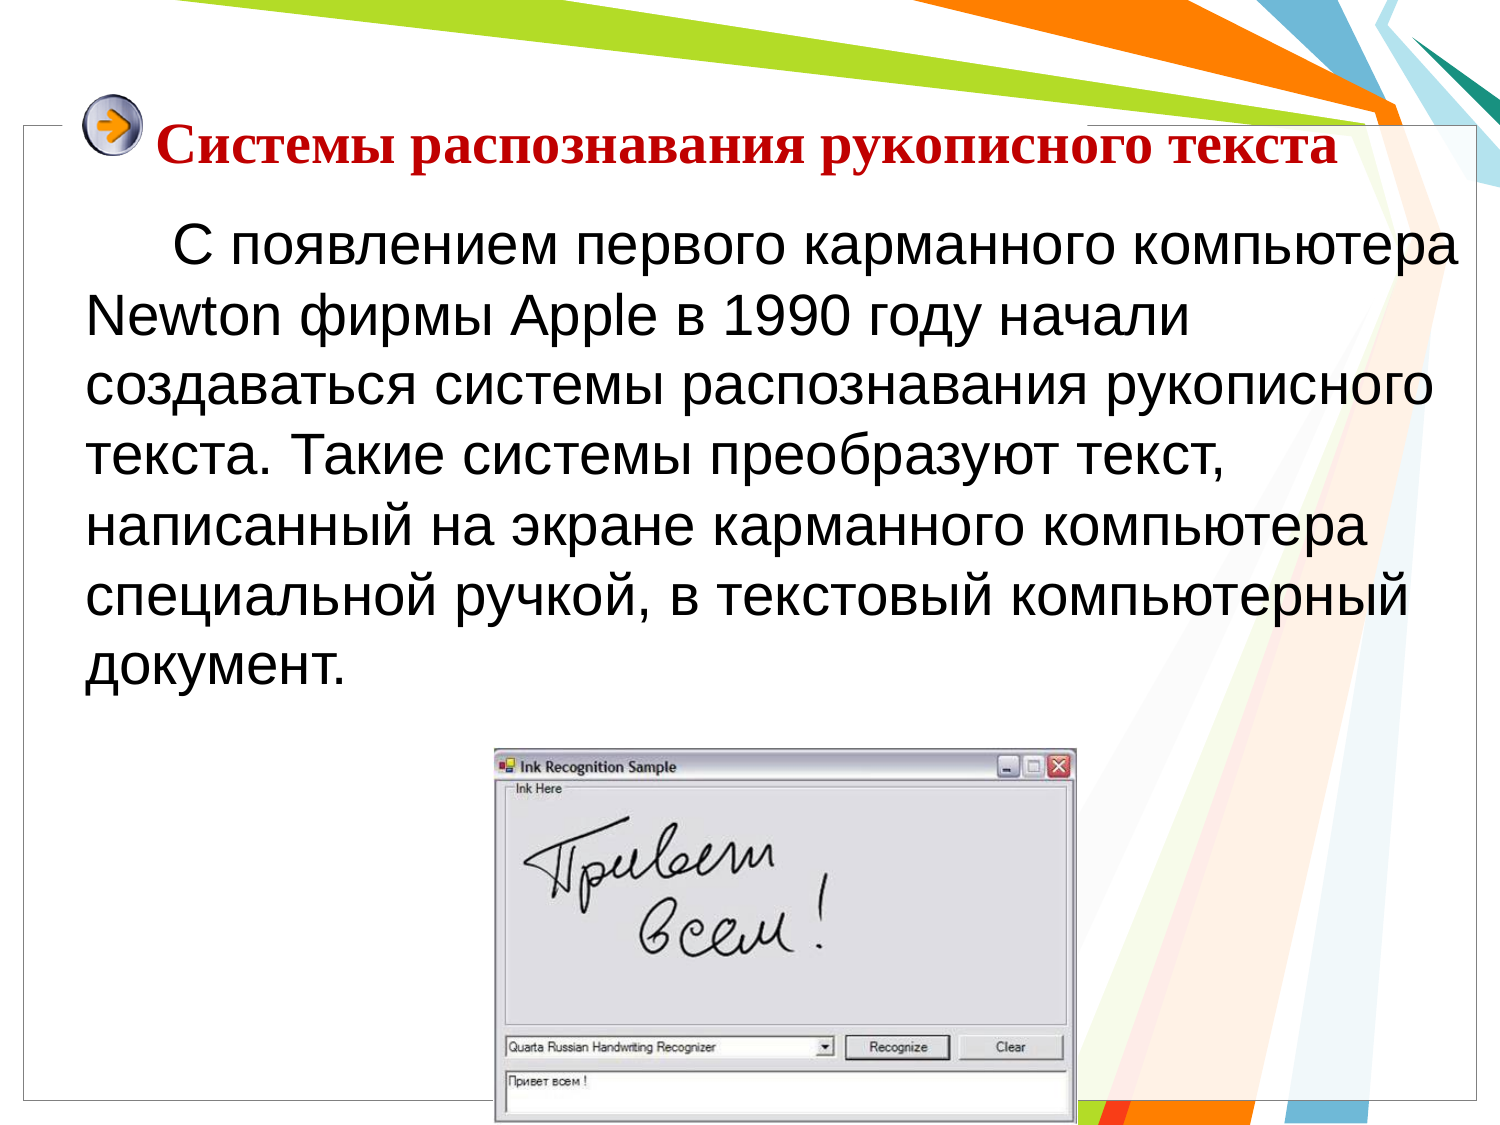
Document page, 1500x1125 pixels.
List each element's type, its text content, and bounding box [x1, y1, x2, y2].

list С появлением первого карманного компьютера Newton фирмы Apple в 1990 году начали создаваться системы распознавания рукописного текста. Такие системы преобразуют текст, написанный на экране карманного компьютера специальной ручкой, в текстовый компьютерный документ. [70, 198, 1500, 786]
picture [82, 94, 140, 156]
title Системы распознавания рукописного текста [140, 70, 1416, 198]
picture [492, 747, 1078, 1125]
